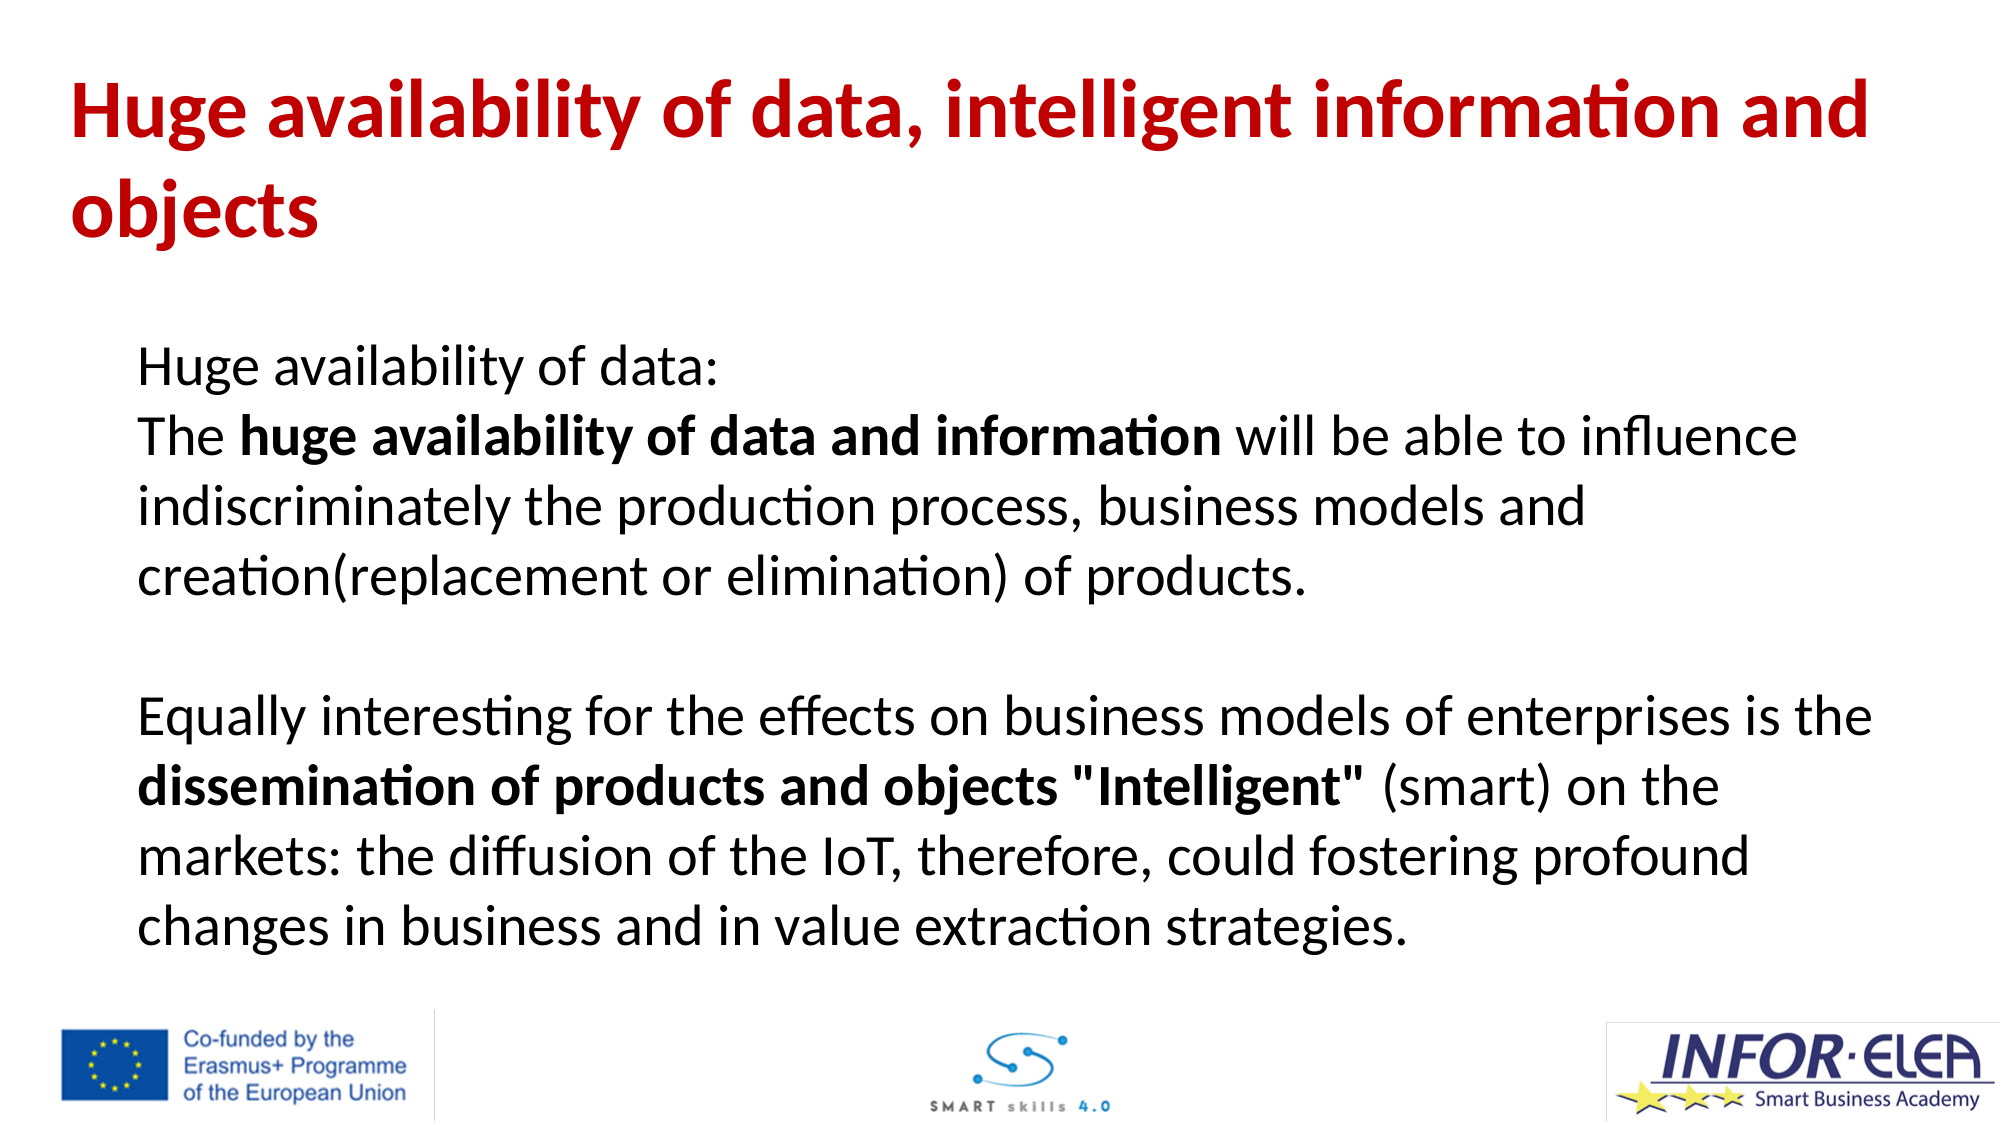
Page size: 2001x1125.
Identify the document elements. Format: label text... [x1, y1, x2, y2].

text_box Huge availability of data: The huge availability of data and information will be able to influence indiscriminately the production process, business models and creation(replacement or elimination) of products. Equally interesting for the effects on business models of enterprises is the dissemination of products and objects "Intelligent" (smart) on the markets: the diffusion of the IoT, therefore, could fostering profound changes in business and in value extraction strategies. [123, 319, 1935, 965]
picture [41, 1009, 2000, 1121]
text_box Huge availability of data, intelligent information and objects [55, 46, 1910, 261]
